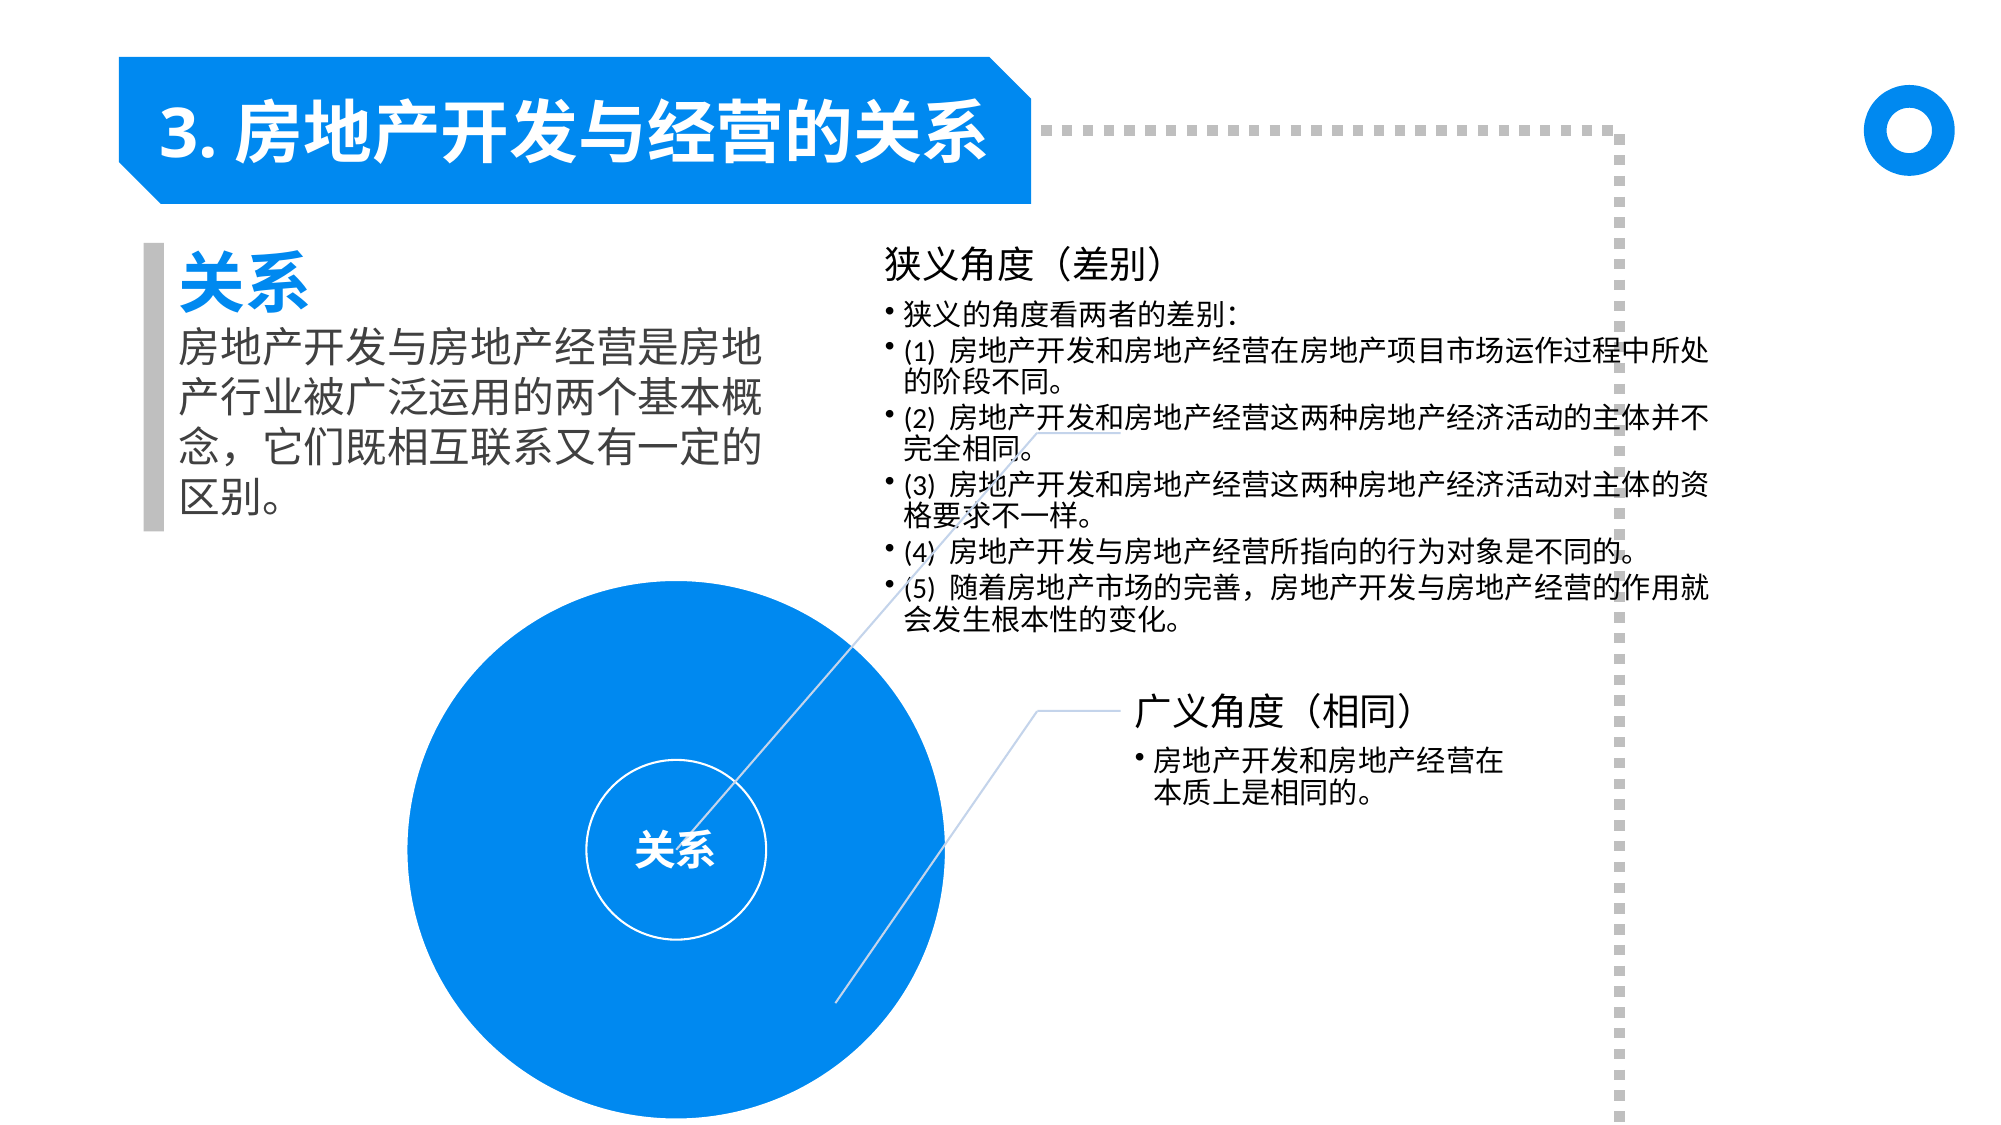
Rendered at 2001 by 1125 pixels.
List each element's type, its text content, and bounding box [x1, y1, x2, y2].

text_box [708, 130, 2000, 1125]
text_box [143, 233, 396, 532]
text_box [396, 206, 1731, 1096]
text_box 3.房地产开发与经营的关系 [117, 55, 1033, 206]
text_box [1863, 84, 1955, 176]
